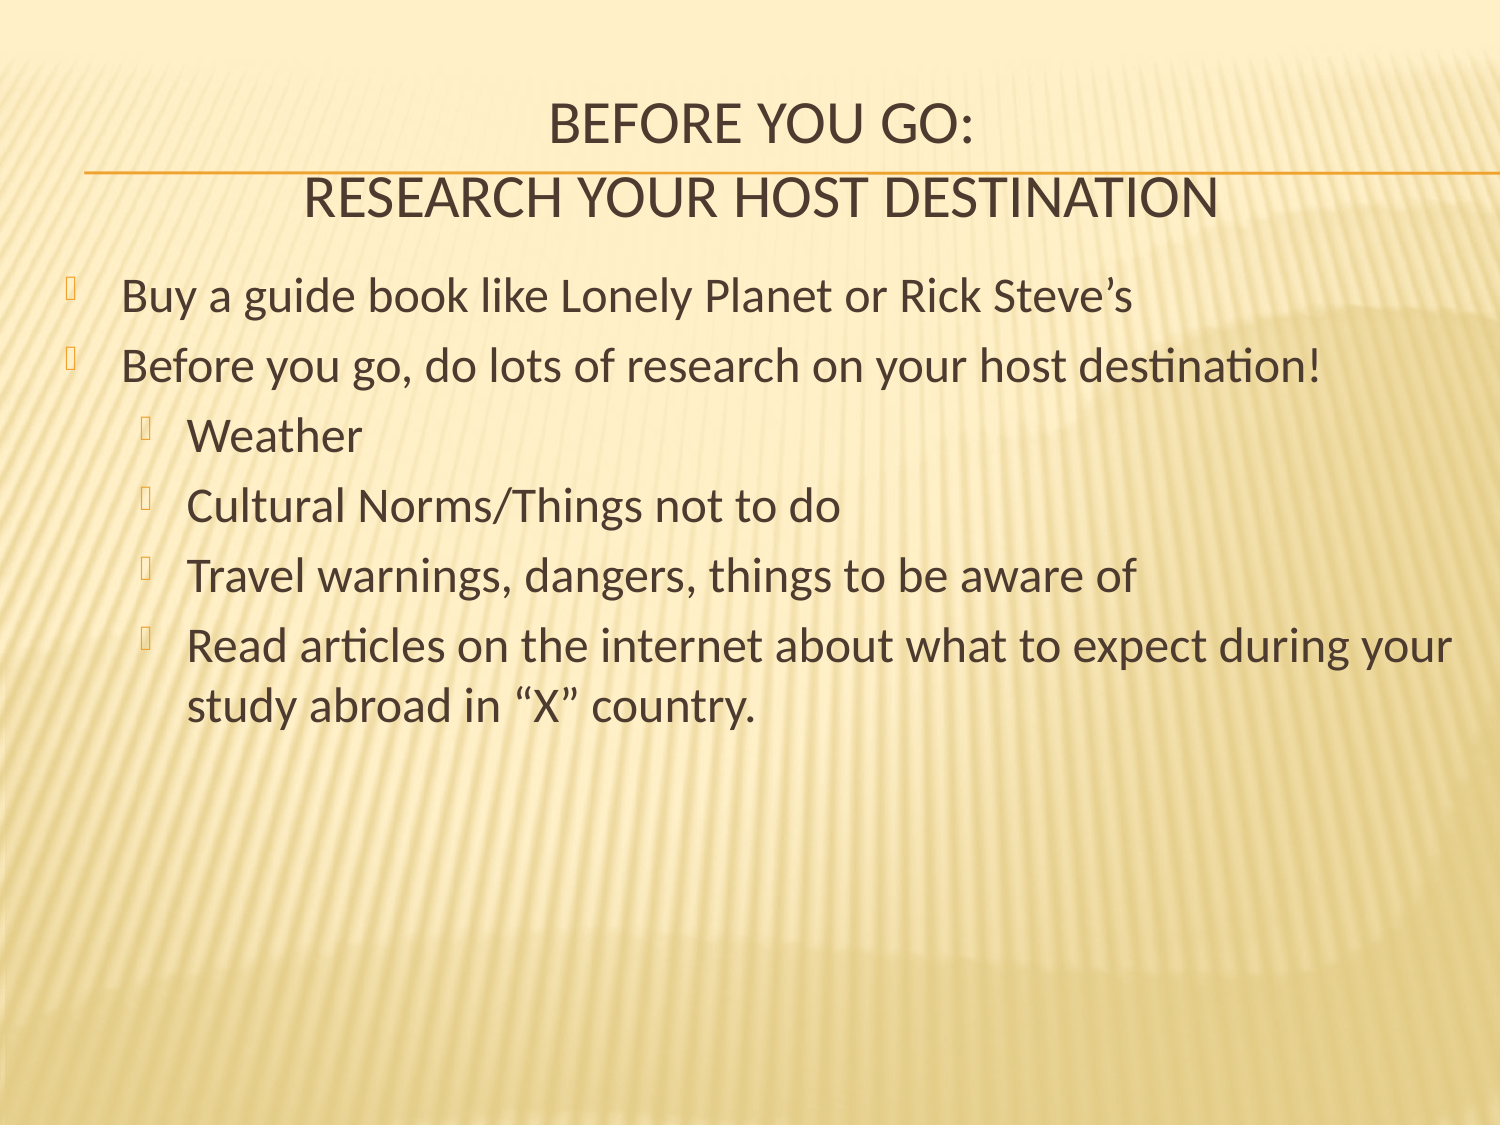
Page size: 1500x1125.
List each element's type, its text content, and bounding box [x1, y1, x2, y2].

title Before you go: Research your host destination [50, 75, 1475, 238]
list Buy a guide book like Lonely Planet or Rick Steve’s Before you go, do lots of research on your host destination! Weather Cultural Norms/Things not to do Travel warnings, dangers, things to be aware of Read articles on the internet about what to expect during your study abroad in “X” country. [50, 254, 1475, 998]
